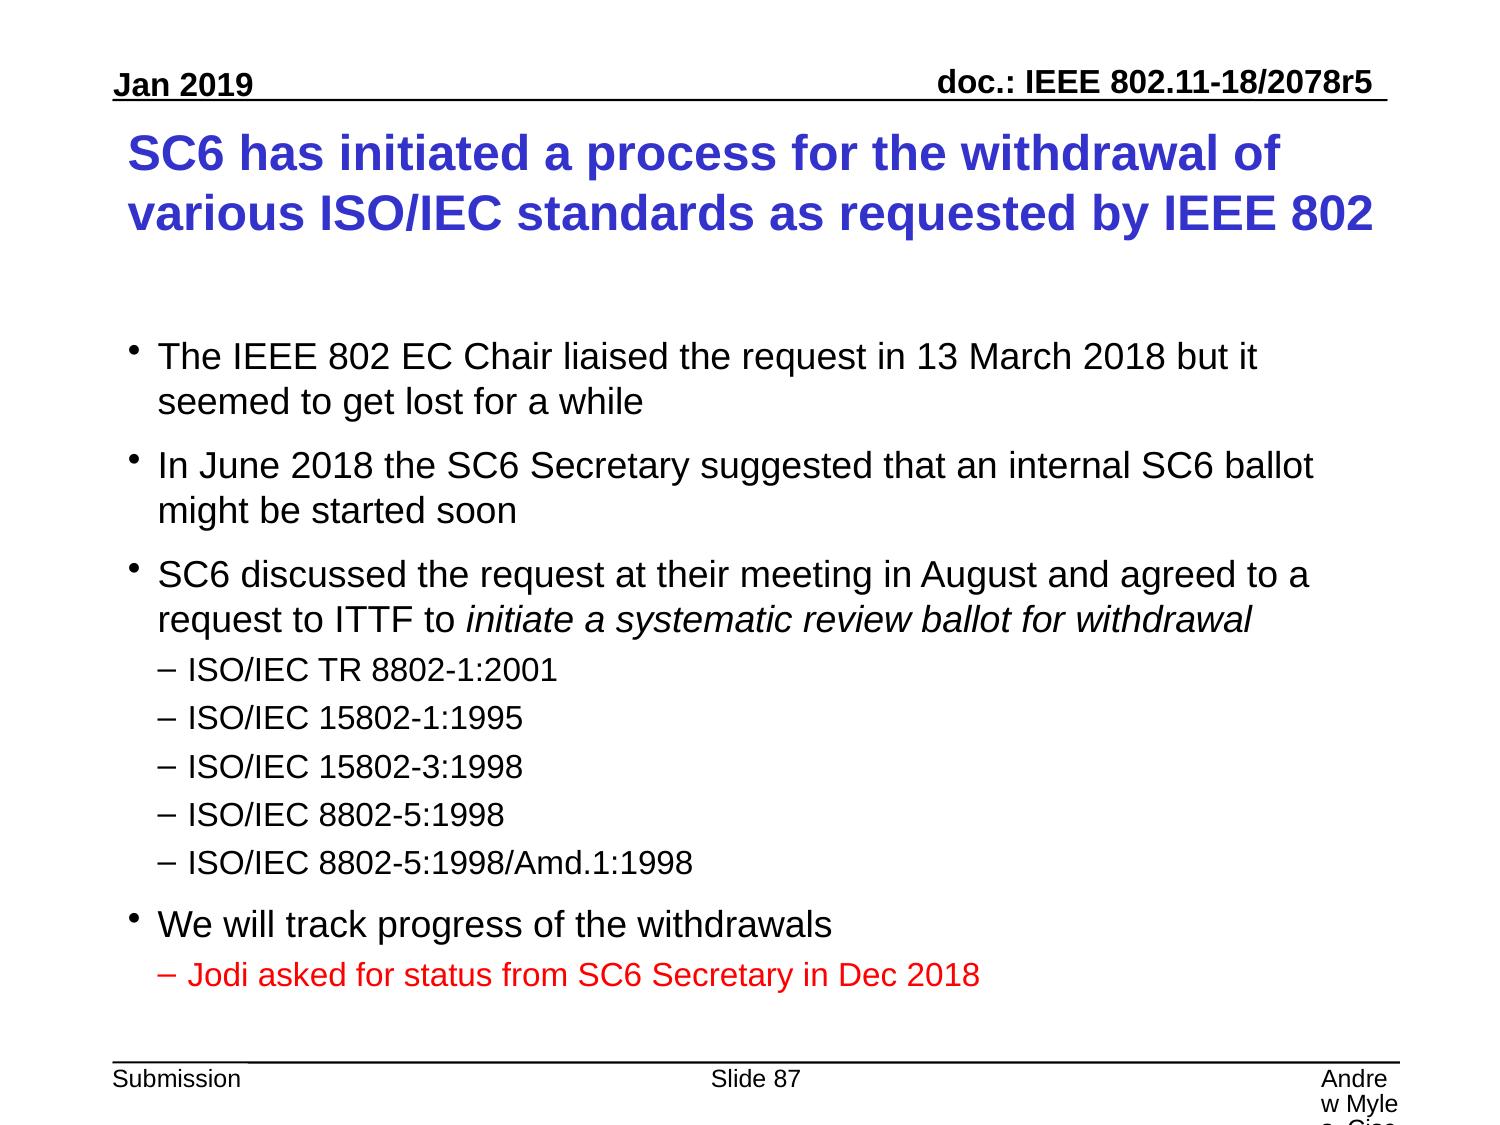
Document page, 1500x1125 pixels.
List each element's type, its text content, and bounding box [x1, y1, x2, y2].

slide_number Slide 87 [709, 1061, 803, 1093]
footer Andrew Myles, Cisco [1320, 1061, 1402, 1093]
list The IEEE 802 EC Chair liaised the request in 13 March 2018 but it seemed to get lost for a while In June 2018 the SC6 Secretary suggested that an internal SC6 ballot might be started soon SC6 discussed the request at their meeting in August and agreed to a request to ITTF to initiate a systematic review ballot for withdrawal ISO/IEC TR 8802-1:2001 ISO/IEC 15802-1:1995 ISO/IEC 15802-3:1998 ISO/IEC 8802-5:1998 ISO/IEC 8802-5:1998/Amd.1:1998 We will track progress of the withdrawals Jodi asked for status from SC6 Secretary in Dec 2018 [112, 324, 1388, 1000]
title SC6 has initiated a process for the withdrawal of various ISO/IEC standards as requested by IEEE 802 [112, 112, 1402, 288]
